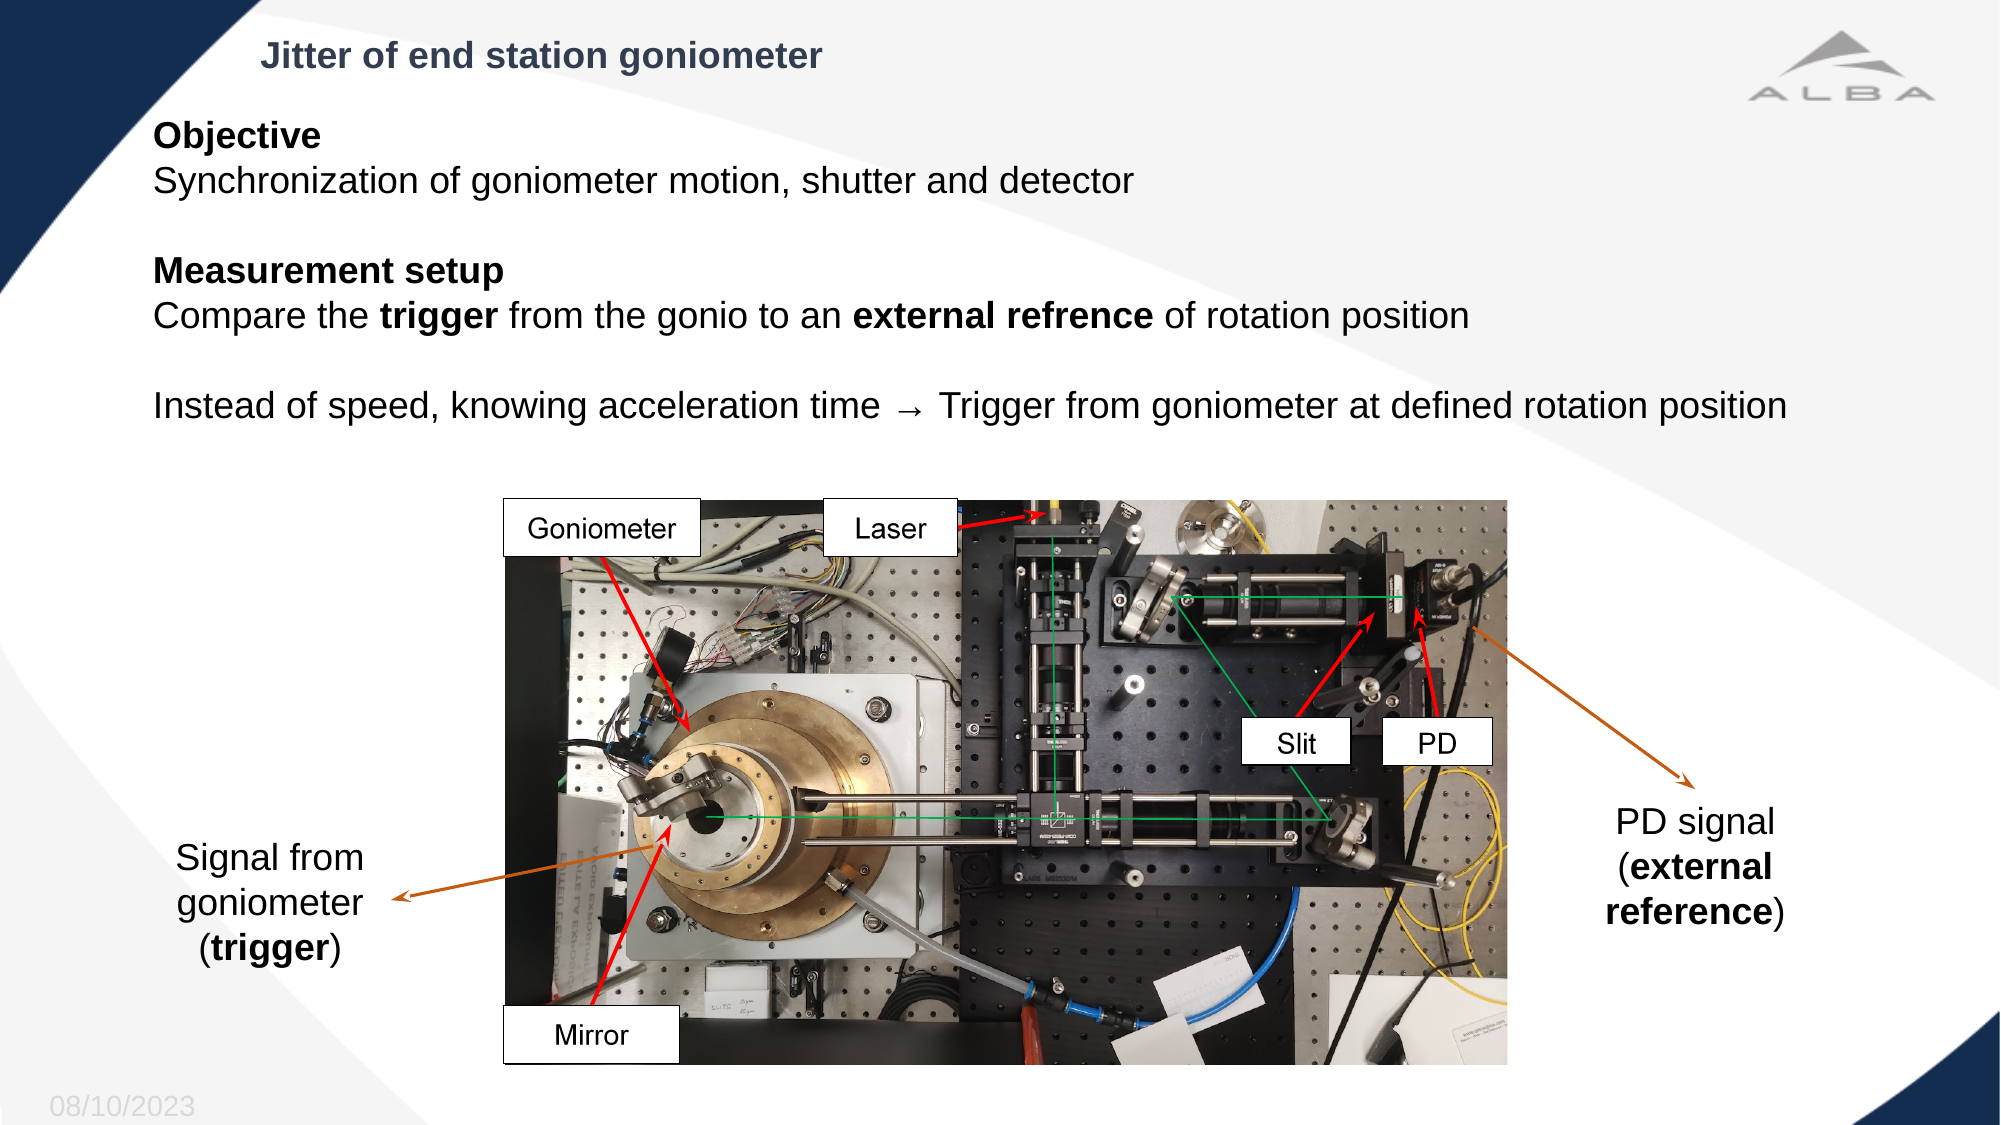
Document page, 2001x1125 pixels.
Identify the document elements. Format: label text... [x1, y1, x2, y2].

text_box Objective Synchronization of goniometer motion, shutter and detector Measurement setup Compare the trigger from the gonio to an external refrence of rotation position Instead of speed, knowing acceleration time → Trigger from goniometer at defined rotation position [138, 103, 1911, 434]
title Jitter of end station goniometer [245, 29, 1684, 232]
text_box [149, 491, 1816, 1065]
picture [0, 0, 2000, 1125]
